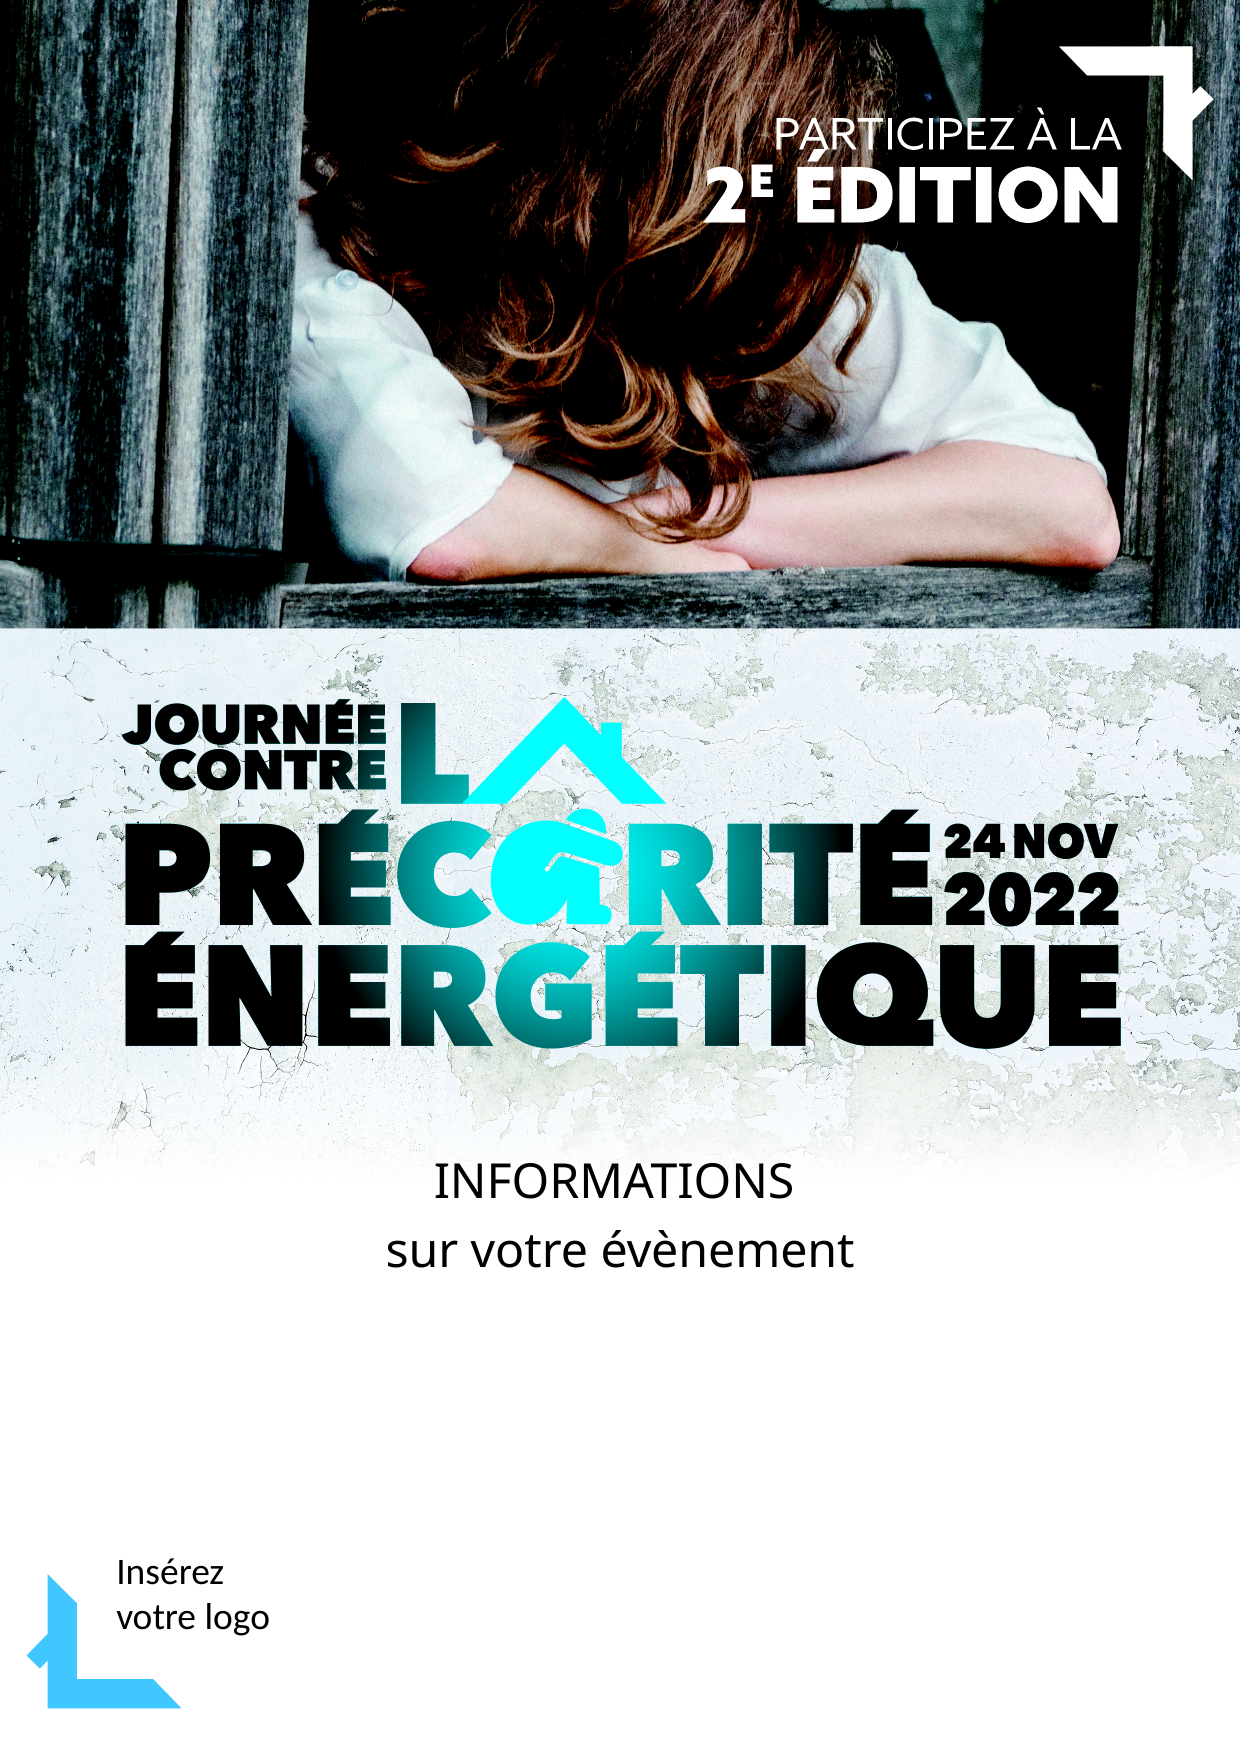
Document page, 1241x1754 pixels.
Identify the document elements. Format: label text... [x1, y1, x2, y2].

text_box Insérez votre logo [101, 1530, 313, 1653]
subtitle INFORMATIONS sur votre évènement [94, 1149, 1147, 1559]
picture [0, 0, 1240, 1754]
